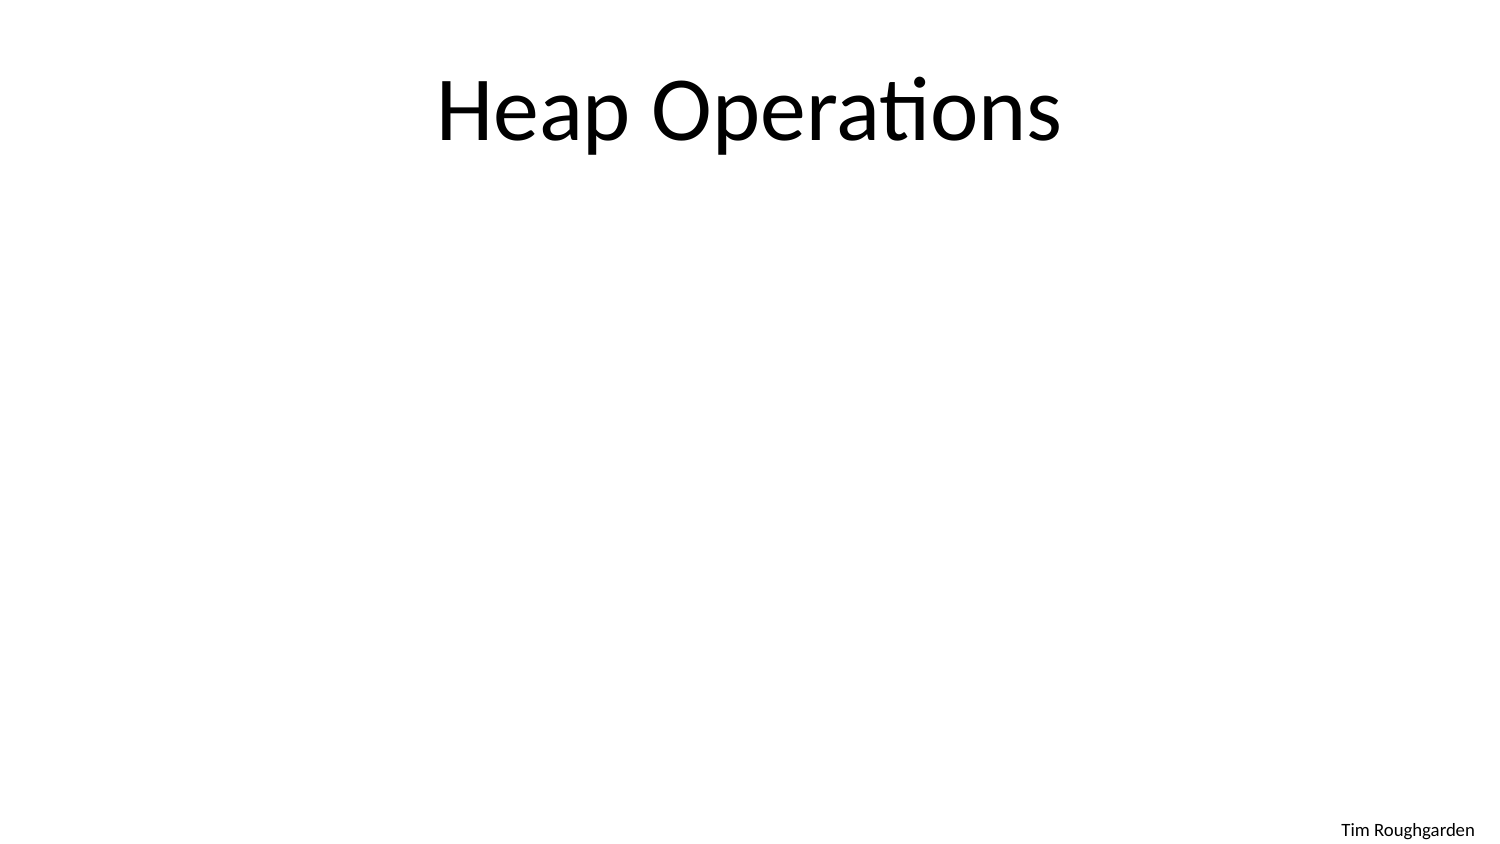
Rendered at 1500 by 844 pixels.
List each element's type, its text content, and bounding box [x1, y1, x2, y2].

title Heap Operations [75, 33, 1425, 175]
